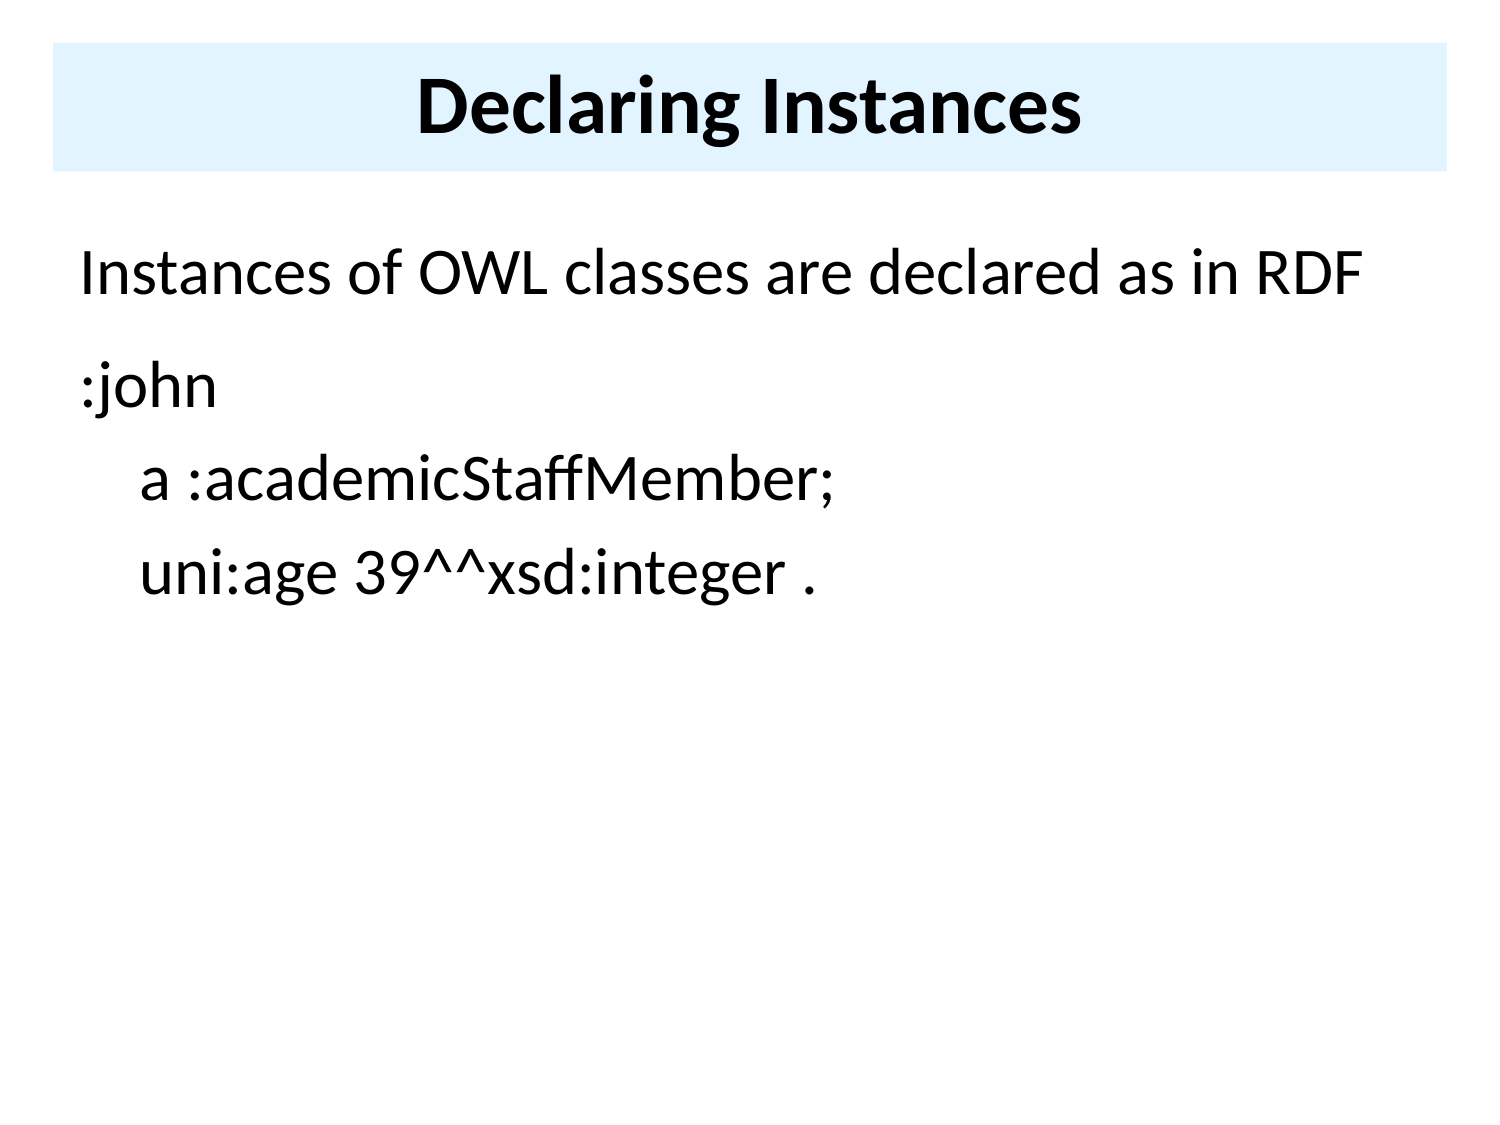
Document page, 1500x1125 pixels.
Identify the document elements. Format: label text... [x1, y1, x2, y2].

list Instances of OWL classes are declared as in RDF :john a :academicStaffMember; uni:age 39^^xsd:integer . [64, 220, 1424, 1059]
title Declaring Instances [53, 42, 1447, 172]
